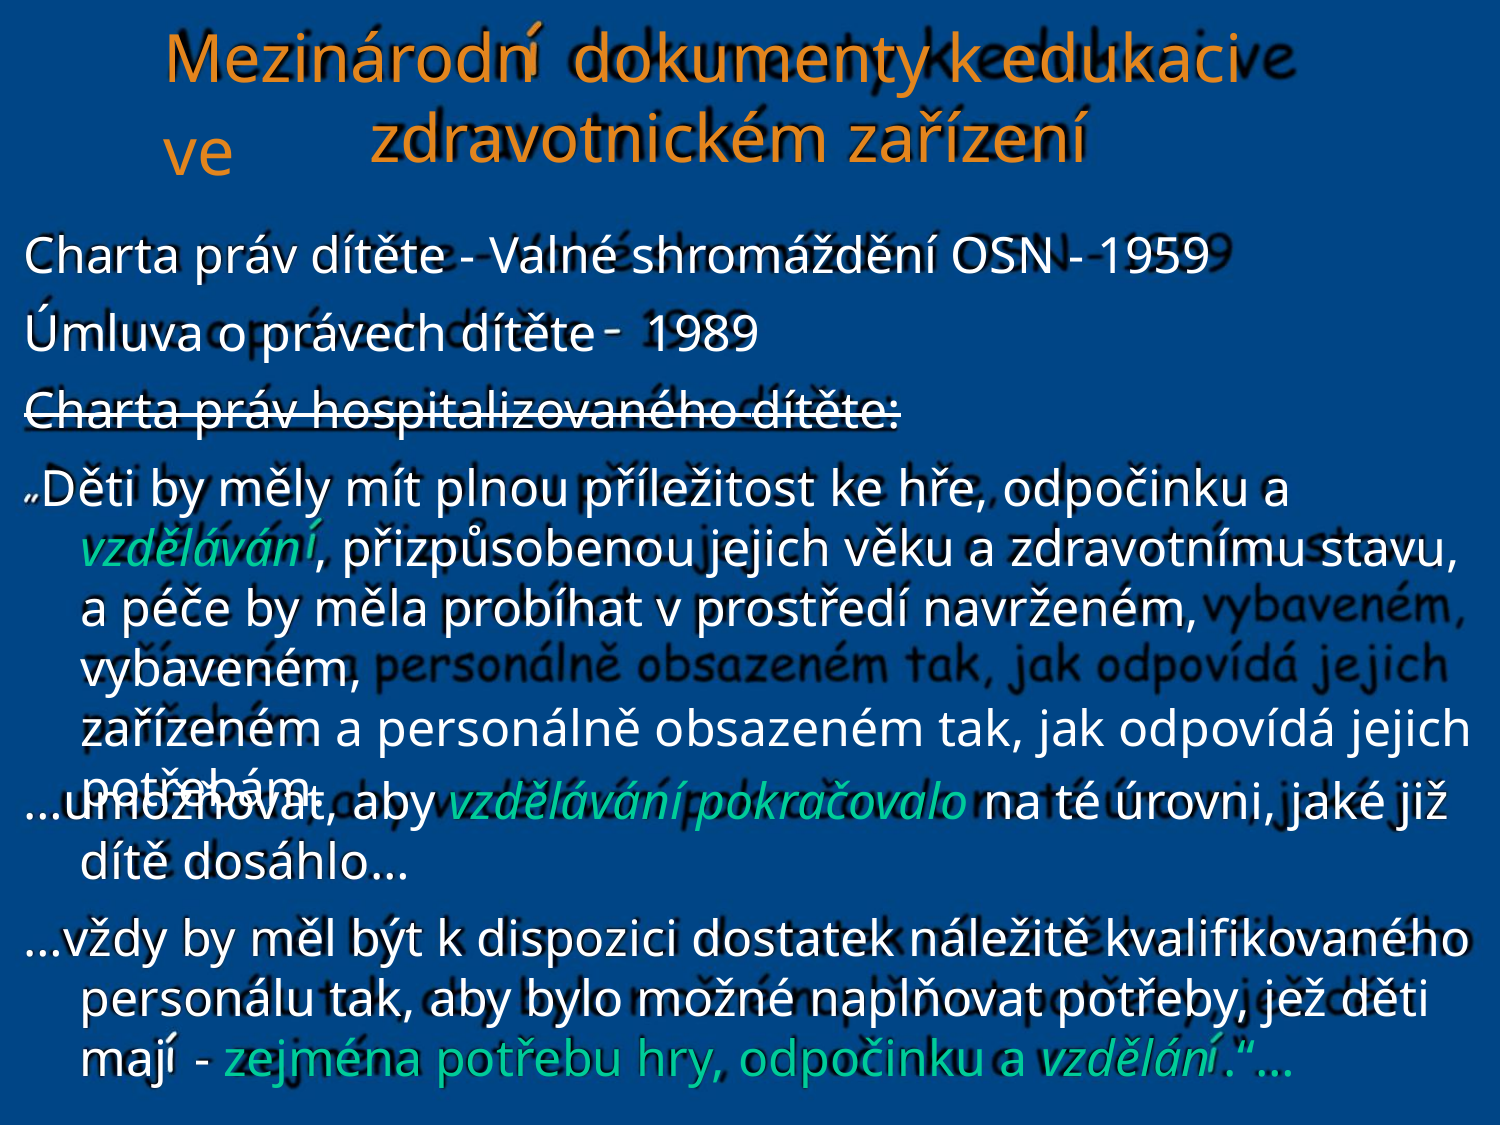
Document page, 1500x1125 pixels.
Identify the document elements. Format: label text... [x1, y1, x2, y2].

text_box zdravotnickém zařízení [369, 82, 1115, 176]
text_box Mezinárodn dokumenty k edukaci ve [163, 2, 1322, 189]
text_box dítě dosáhlo… [79, 820, 422, 891]
text_box [0, 0, 1500, 1125]
text_box …umožňovat, aby vzdělávání pokračovalo na té úrovni, jaké již [23, 760, 1472, 831]
text_box …vždy by měl být k dispozici dostatek náležitě kvalifikovaného personálu tak, aby bylo možné naplňovat potřeby, jež děti maj - zejména potřebu hry, odpočinku a vzdělán .“… [23, 897, 1499, 1087]
text_box Charta práv dítěte - Valné shromáždění OSN - 1959 Úmluva o právech dítěte 1989 Charta práv hospitalizovaného dítěte: Děti by měly mít plnou příležitost ke hře, odpočinku a vzděláván , přizpůsobenou jejich věku a zdravotnímu stavu, a péče by měla probíhat v prostředí navrženém, vybaveném, zařízeném a personálně obsazeném tak, jak odpovídá jejich potřebám. [23, 213, 1489, 817]
